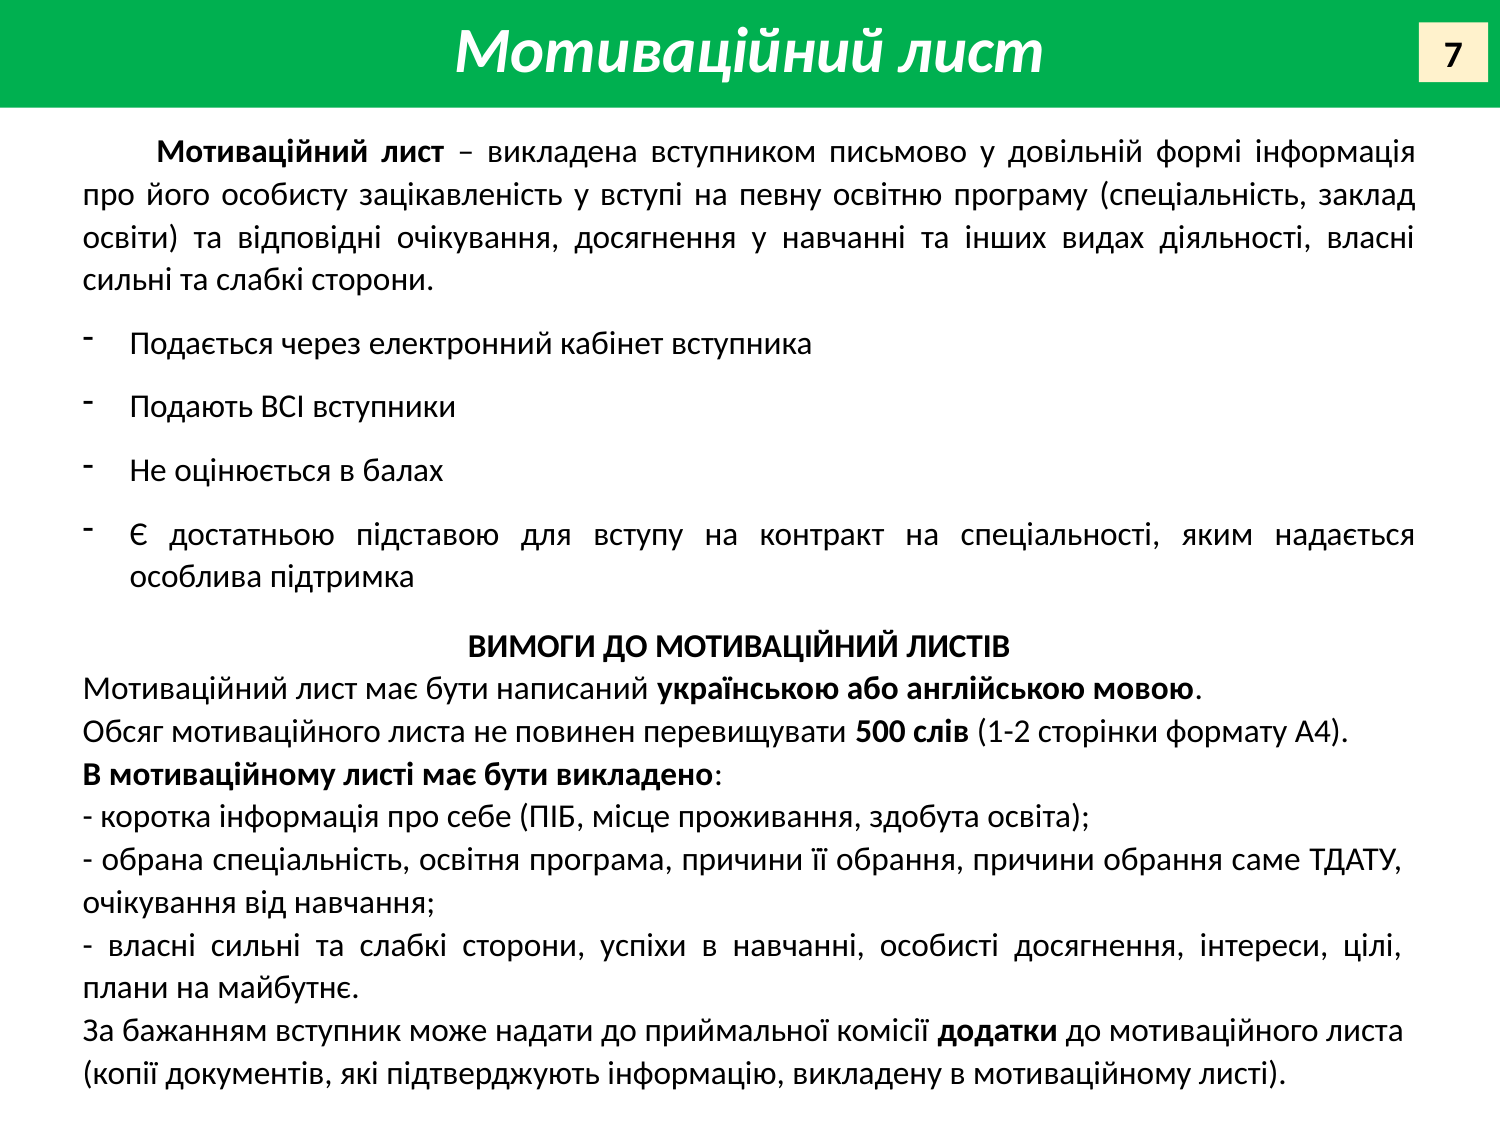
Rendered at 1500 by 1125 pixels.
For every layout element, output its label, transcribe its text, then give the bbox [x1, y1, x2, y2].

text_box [0, 0, 1500, 108]
text_box ВИМОГИ ДО МОТИВАЦІЙНИЙ ЛИСТІВ Мотиваційний лист має бути написаний українською або англійською мовою. Обсяг мотиваційного листа не повинен перевищувати 500 слів (1-2 сторінки формату А4). В мотиваційному листі має бути викладено: - коротка інформація про себе (ПІБ, місце проживання, здобута освіта); - обрана спеціальність, освітня програма, причини її обрання, причини обрання саме ТДАТУ, очікування від навчання; - власні сильні та слабкі сторони, успіхи в навчанні, особисті досягнення, інтереси, цілі, плани на майбутнє. За бажанням вступник може надати до приймальної комісії додатки до мотиваційного листа (копії документів, які підтверджують інформацію, викладену в мотиваційному листі). [67, 613, 1419, 1099]
text_box Мотиваційний лист – викладена вступником письмово у довільній формі інформація про його особисту зацікавленість у вступі на певну освітню програму (спеціальність, заклад освіти) та відповідні очікування, досягнення у навчанні та інших видах діяльності, власні сильні та слабкі сторони. Подається через електронний кабінет вступника Подають ВСІ вступники Не оцінюється в балах Є достатньою підставою для вступу на контракт на спеціальності, яким надається особлива підтримка [67, 119, 1432, 602]
